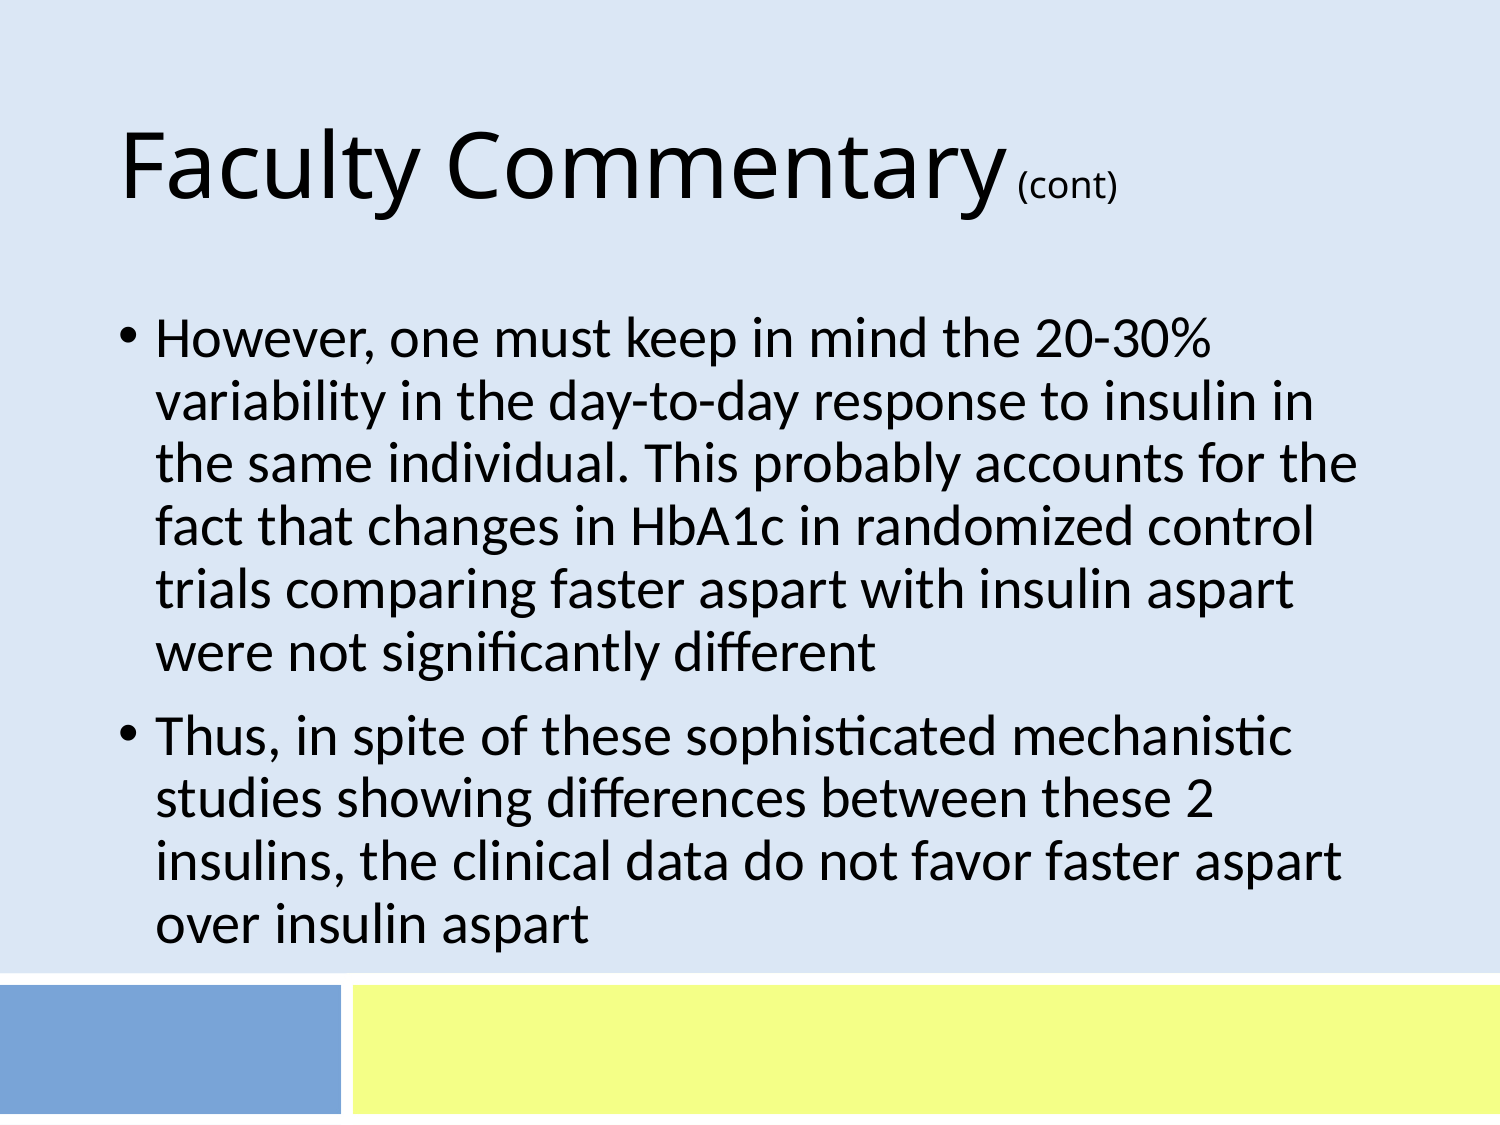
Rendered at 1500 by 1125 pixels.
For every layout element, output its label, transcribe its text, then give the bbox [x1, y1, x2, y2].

picture [0, 0, 1500, 1125]
list However, one must keep in mind the 20-30% variability in the day-to-day response to insulin in the same individual. This probably accounts for the fact that changes in HbA1c in randomized control trials comparing faster aspart with insulin aspart were not significantly different Thus, in spite of these sophisticated mechanistic studies showing differences between these 2 insulins, the clinical data do not favor faster aspart over insulin aspart [103, 299, 1397, 1014]
title Faculty Commentary (cont) [103, 59, 1397, 278]
